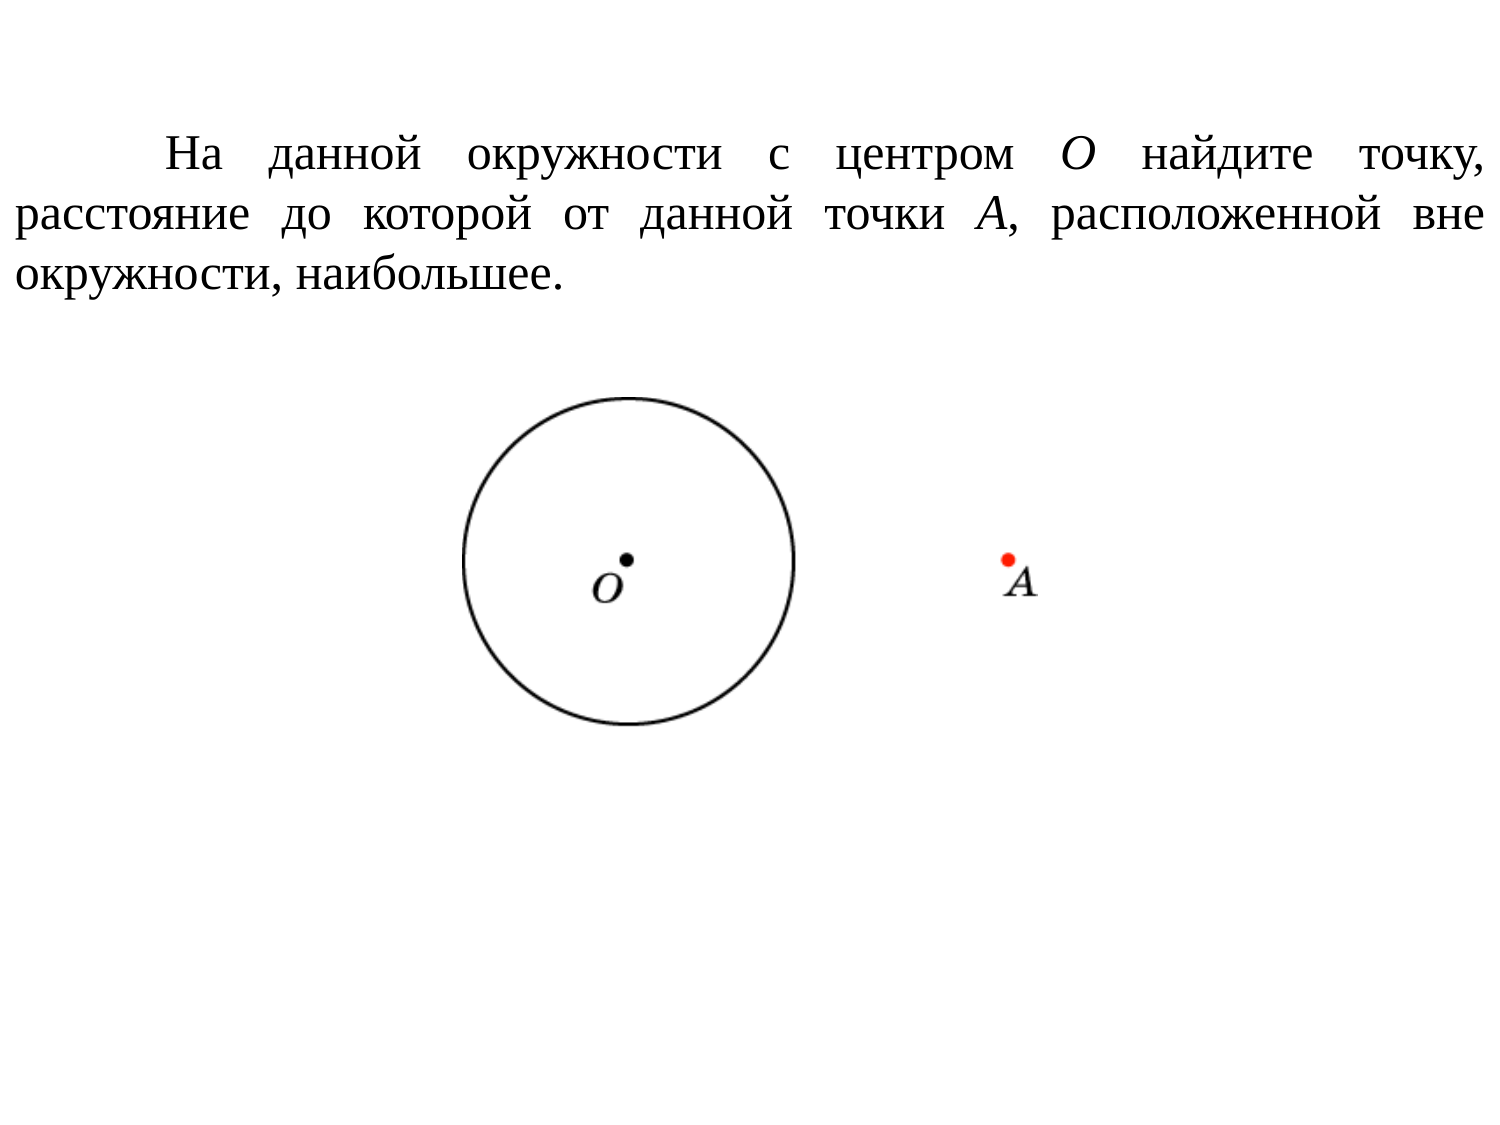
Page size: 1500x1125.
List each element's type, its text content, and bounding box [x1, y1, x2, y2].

text_box На данной окружности с центром O найдите точку, расстояние до которой от данной точки A, расположенной вне окружности, наибольшее. [0, 112, 1500, 308]
picture [462, 396, 1038, 728]
